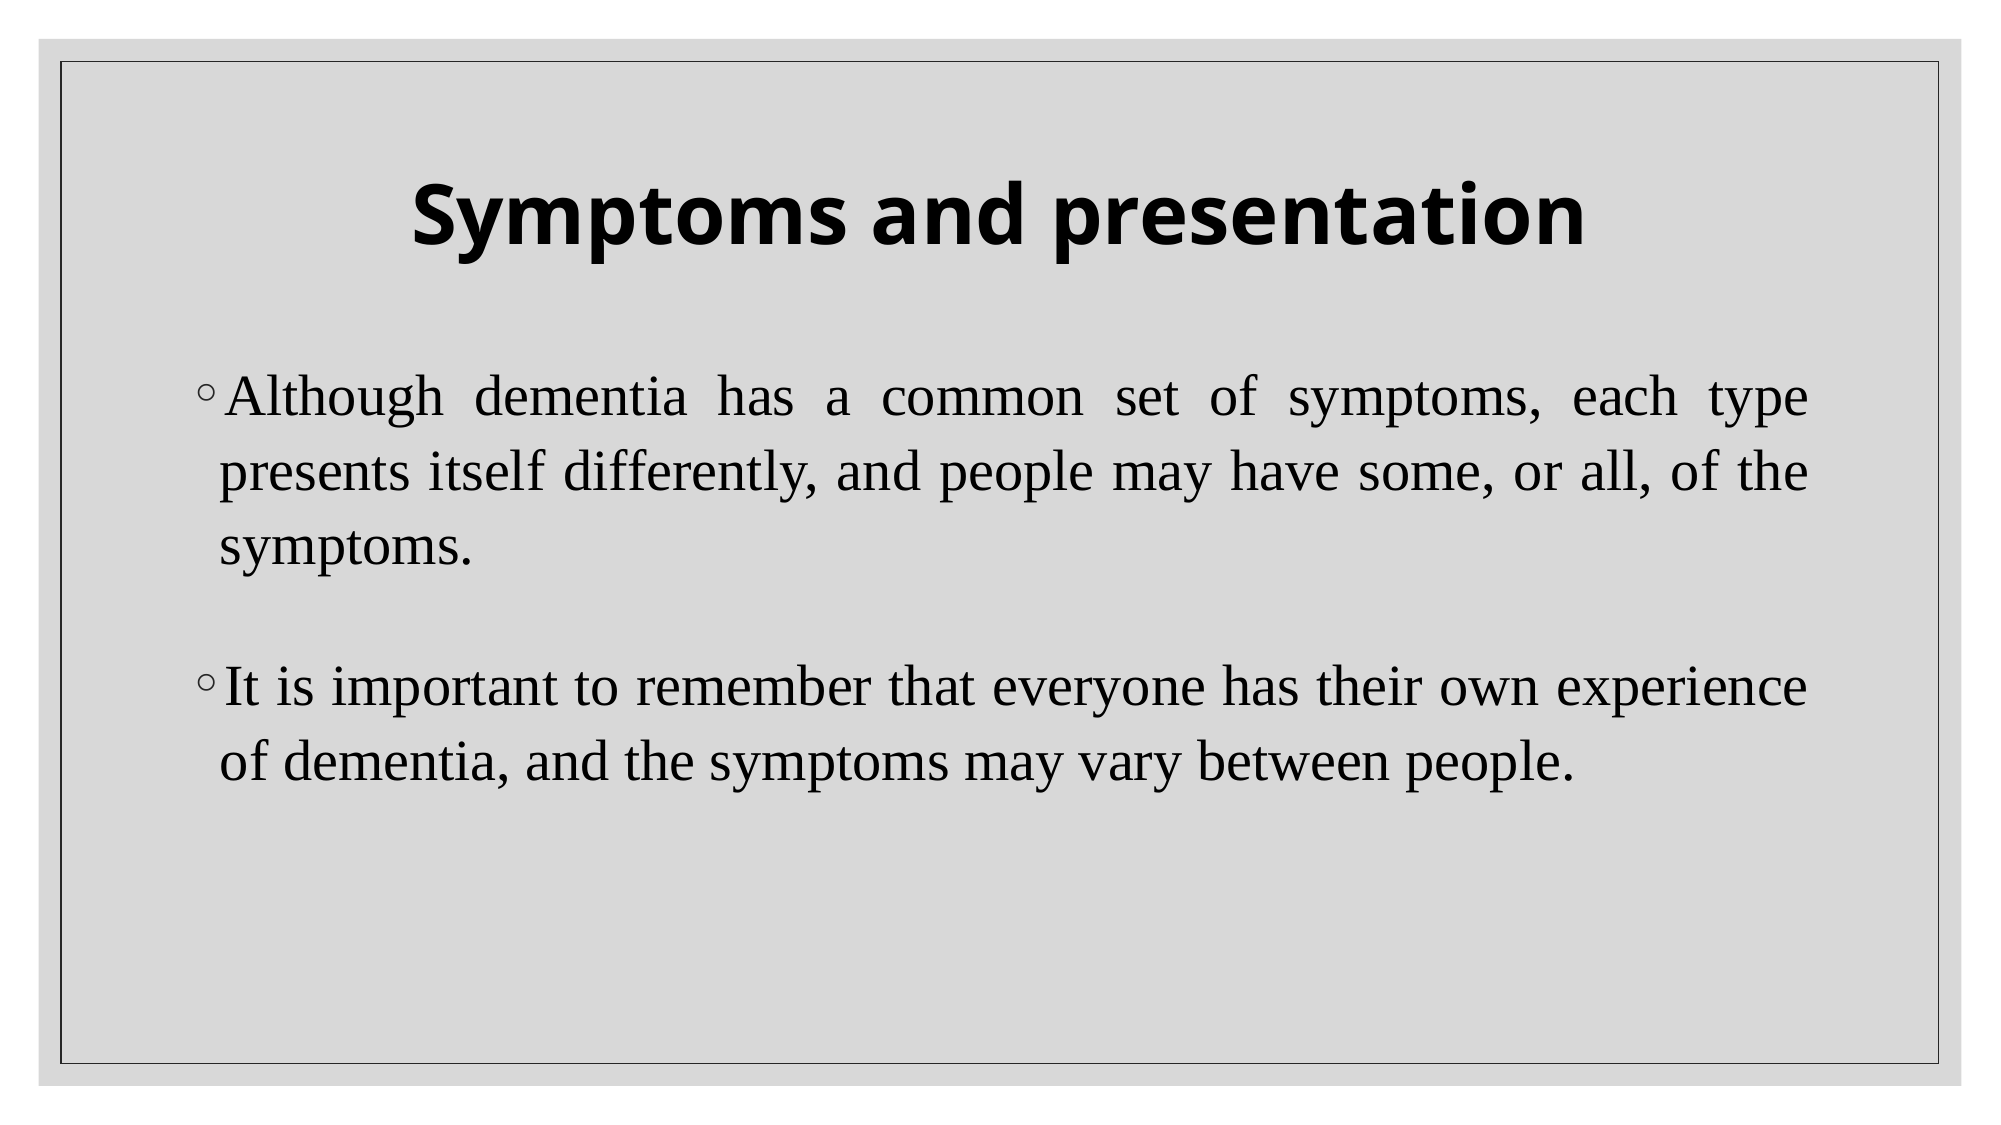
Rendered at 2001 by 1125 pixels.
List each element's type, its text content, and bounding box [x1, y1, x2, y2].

title Symptoms and presentation [174, 105, 1825, 331]
list Although dementia has a common set of symptoms, each type presents itself differently, and people may have some, or all, of the symptoms. It is important to remember that everyone has their own experience of dementia, and the symptoms may vary between people. [174, 345, 1825, 977]
